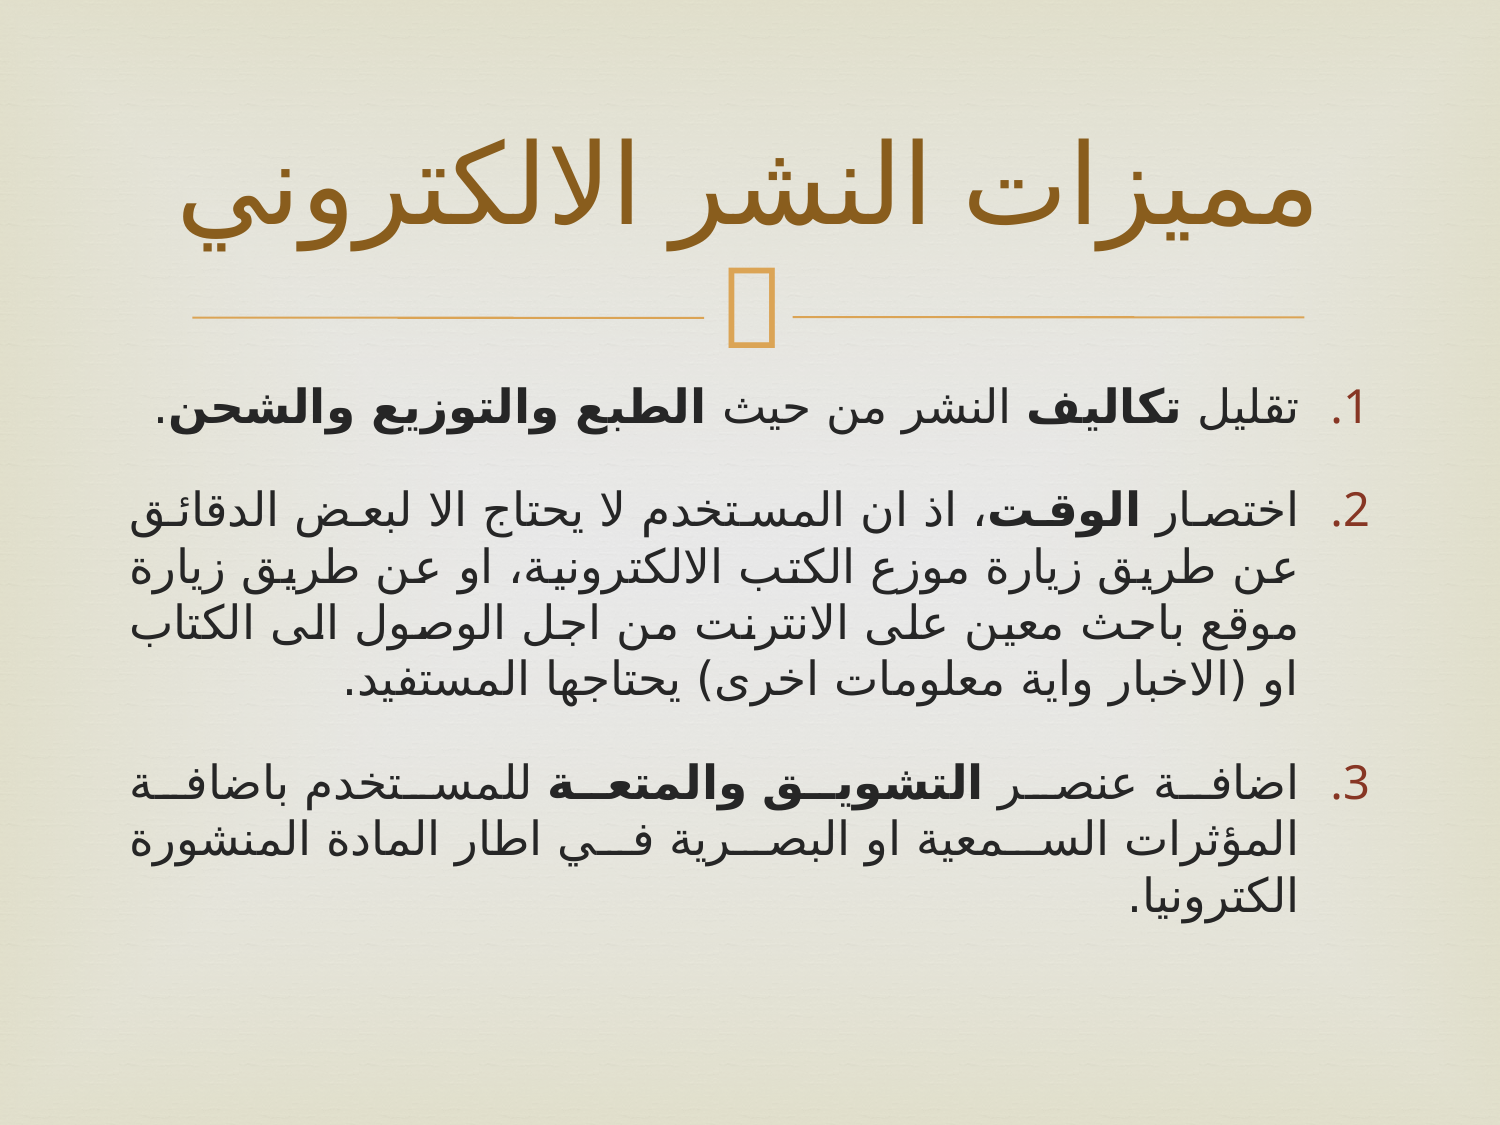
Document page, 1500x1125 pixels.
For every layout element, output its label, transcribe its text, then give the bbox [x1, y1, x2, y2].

list تقليل تكاليف النشر من حيث الطبع والتوزيع والشحن. اختصار الوقت، اذ ان المستخدم لا يحتاج الا لبعض الدقائق عن طريق زيارة موزع الكتب الالكترونية، او عن طريق زيارة موقع باحث معين على الانترنت من اجل الوصول الى الكتاب او (الاخبار واية معلومات اخرى) يحتاجها المستفيد. اضافة عنصر التشويق والمتعة للمستخدم باضافة المؤثرات السمعية او البصرية في اطار المادة المنشورة الكترونيا. [114, 368, 1386, 1005]
title مميزات النشر الالكتروني [112, 93, 1386, 267]
